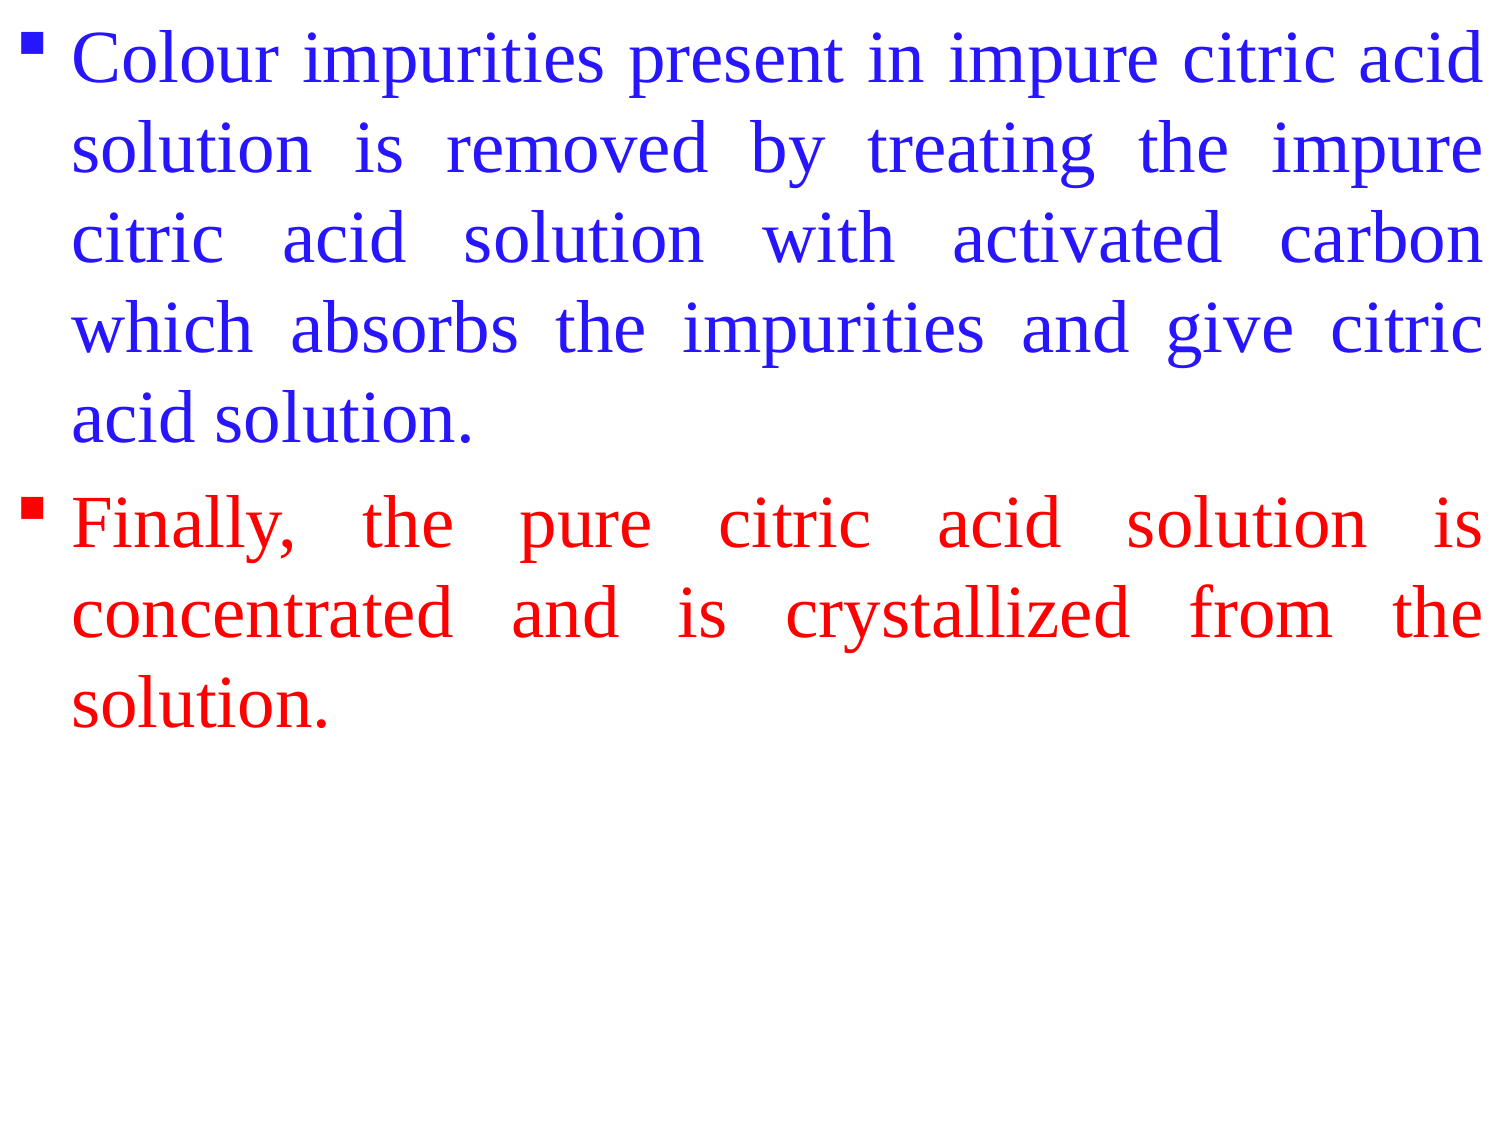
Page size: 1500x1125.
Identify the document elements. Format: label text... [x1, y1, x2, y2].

list Colour impurities present in impure citric acid solution is removed by treating the impure citric acid solution with activated carbon which absorbs the impurities and give citric acid solution. Finally, the pure citric acid solution is concentrated and is crystallized from the solution. [0, 0, 1500, 1125]
